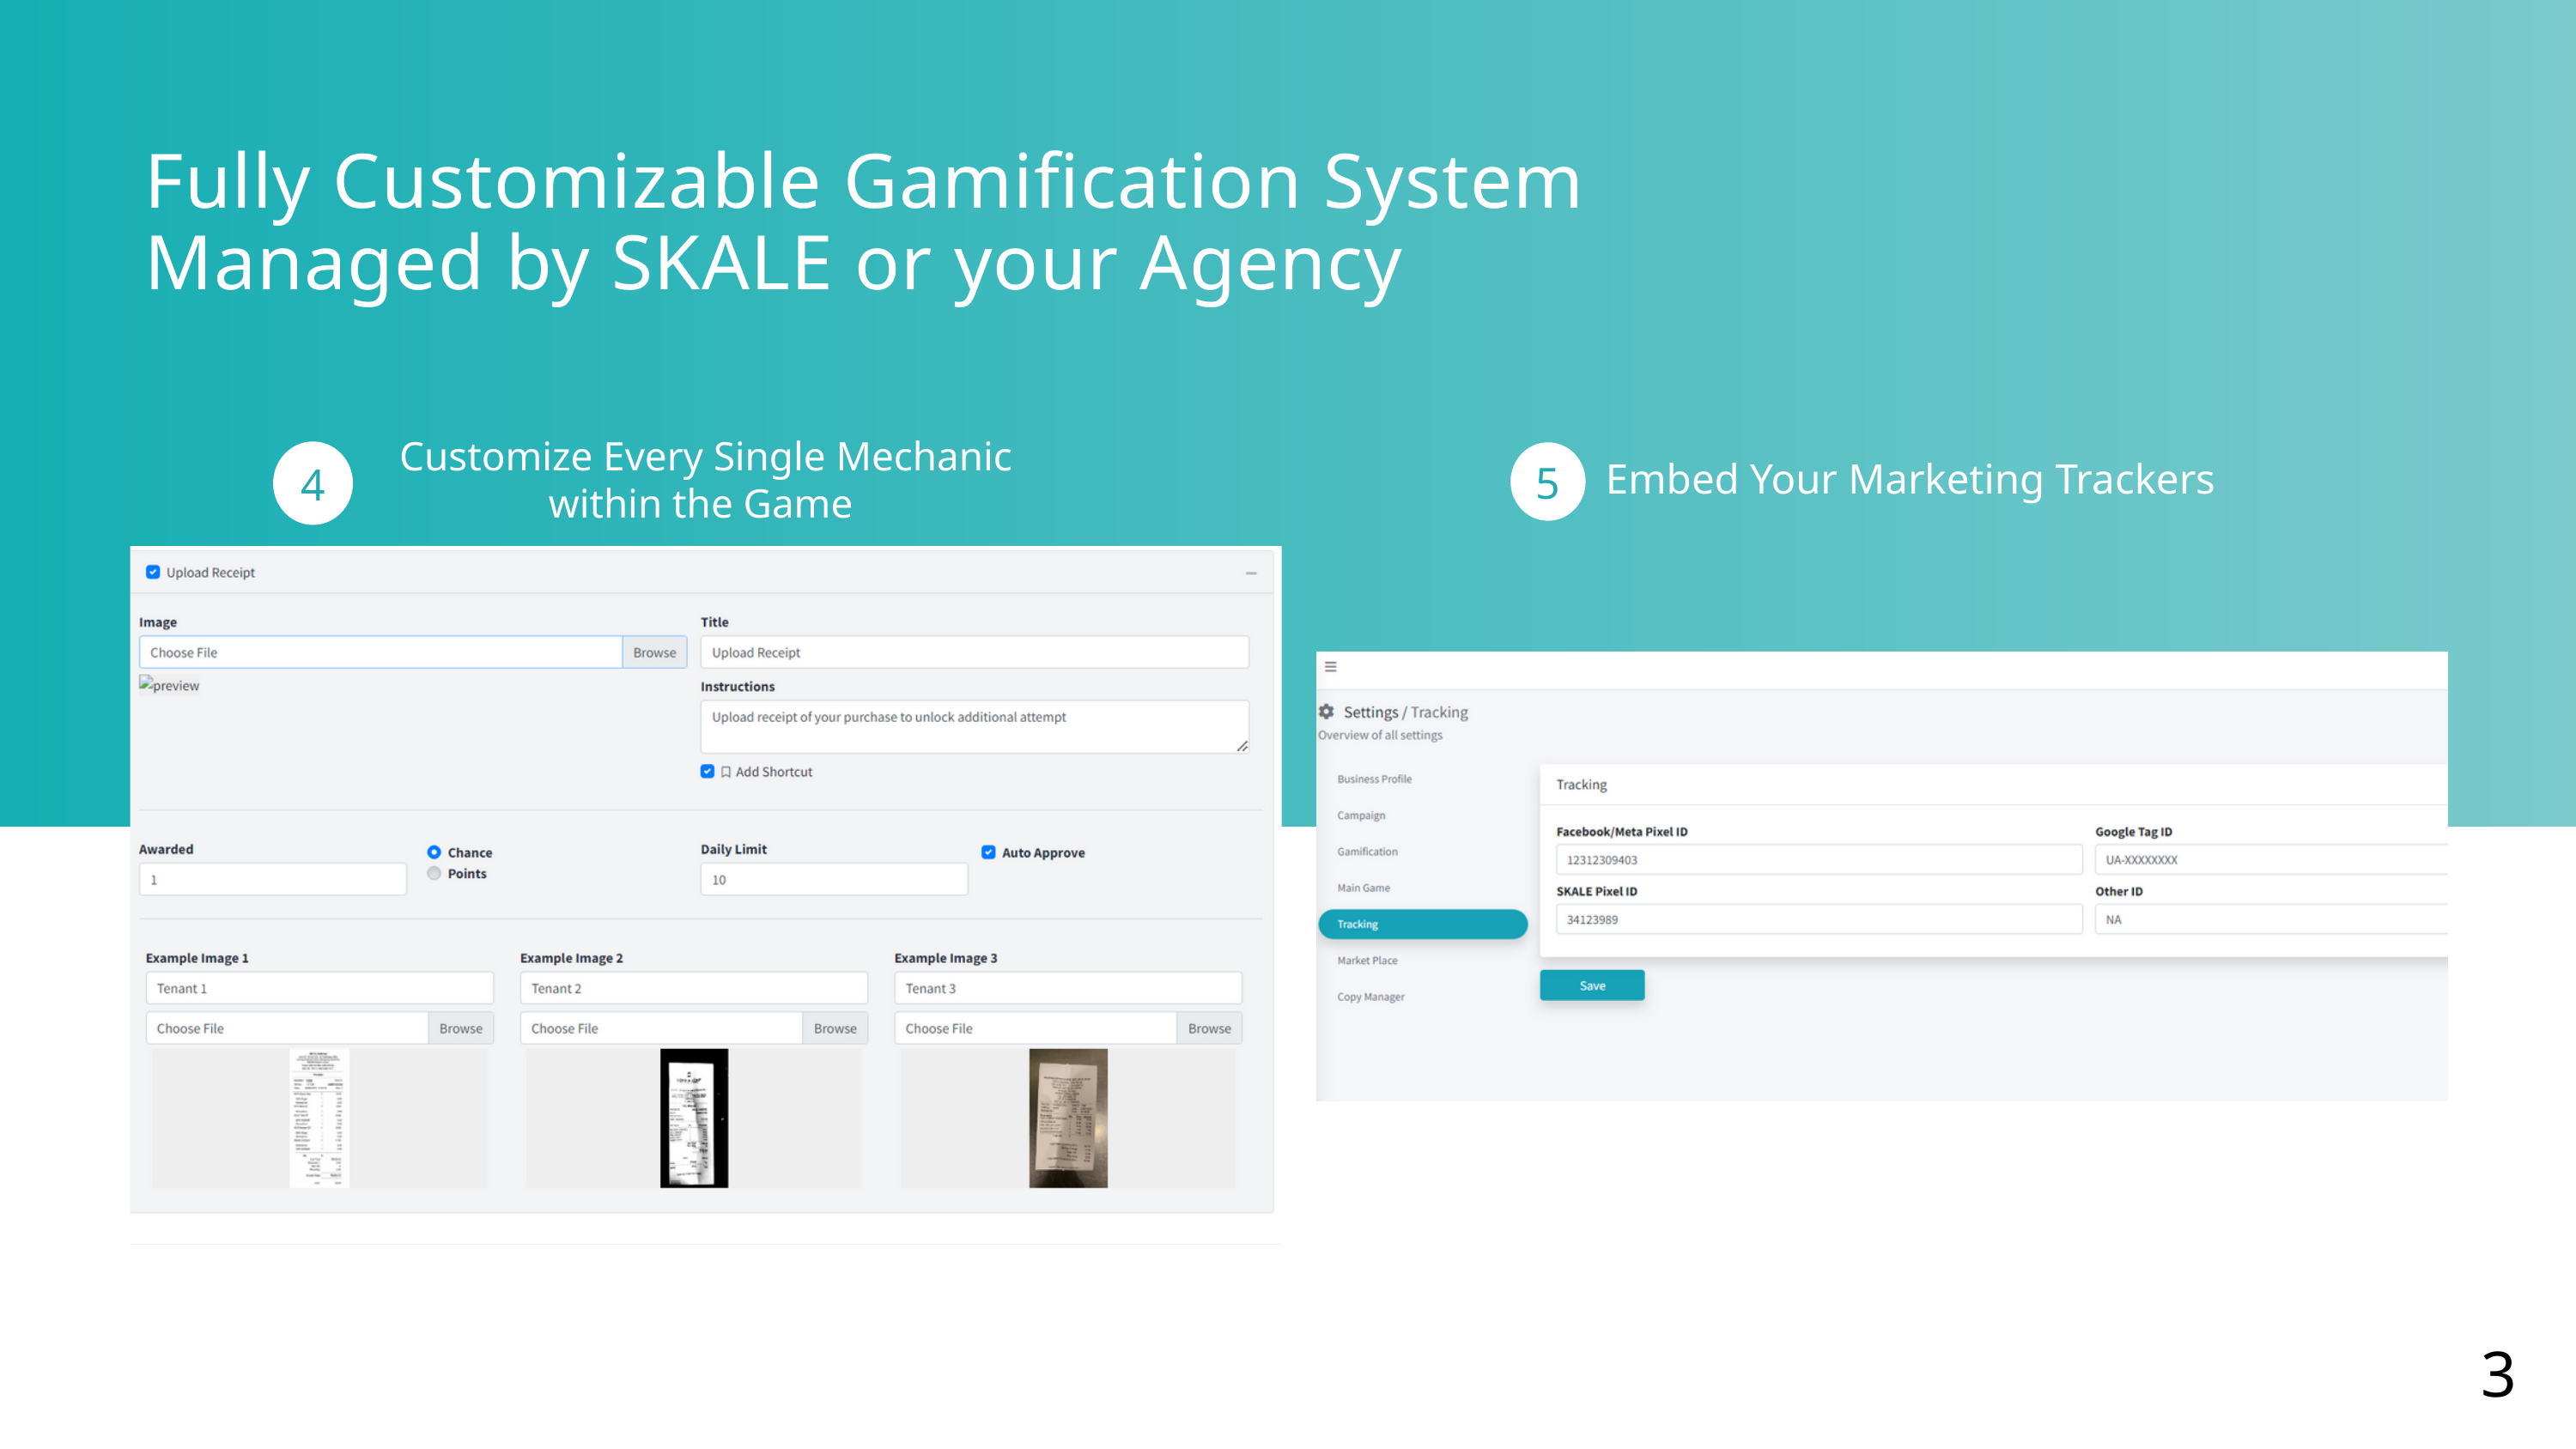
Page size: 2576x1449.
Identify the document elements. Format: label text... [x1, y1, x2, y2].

text_box 31 [2481, 1290, 2544, 1449]
picture [0, 0, 2576, 1246]
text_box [272, 441, 354, 525]
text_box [1510, 441, 1586, 521]
